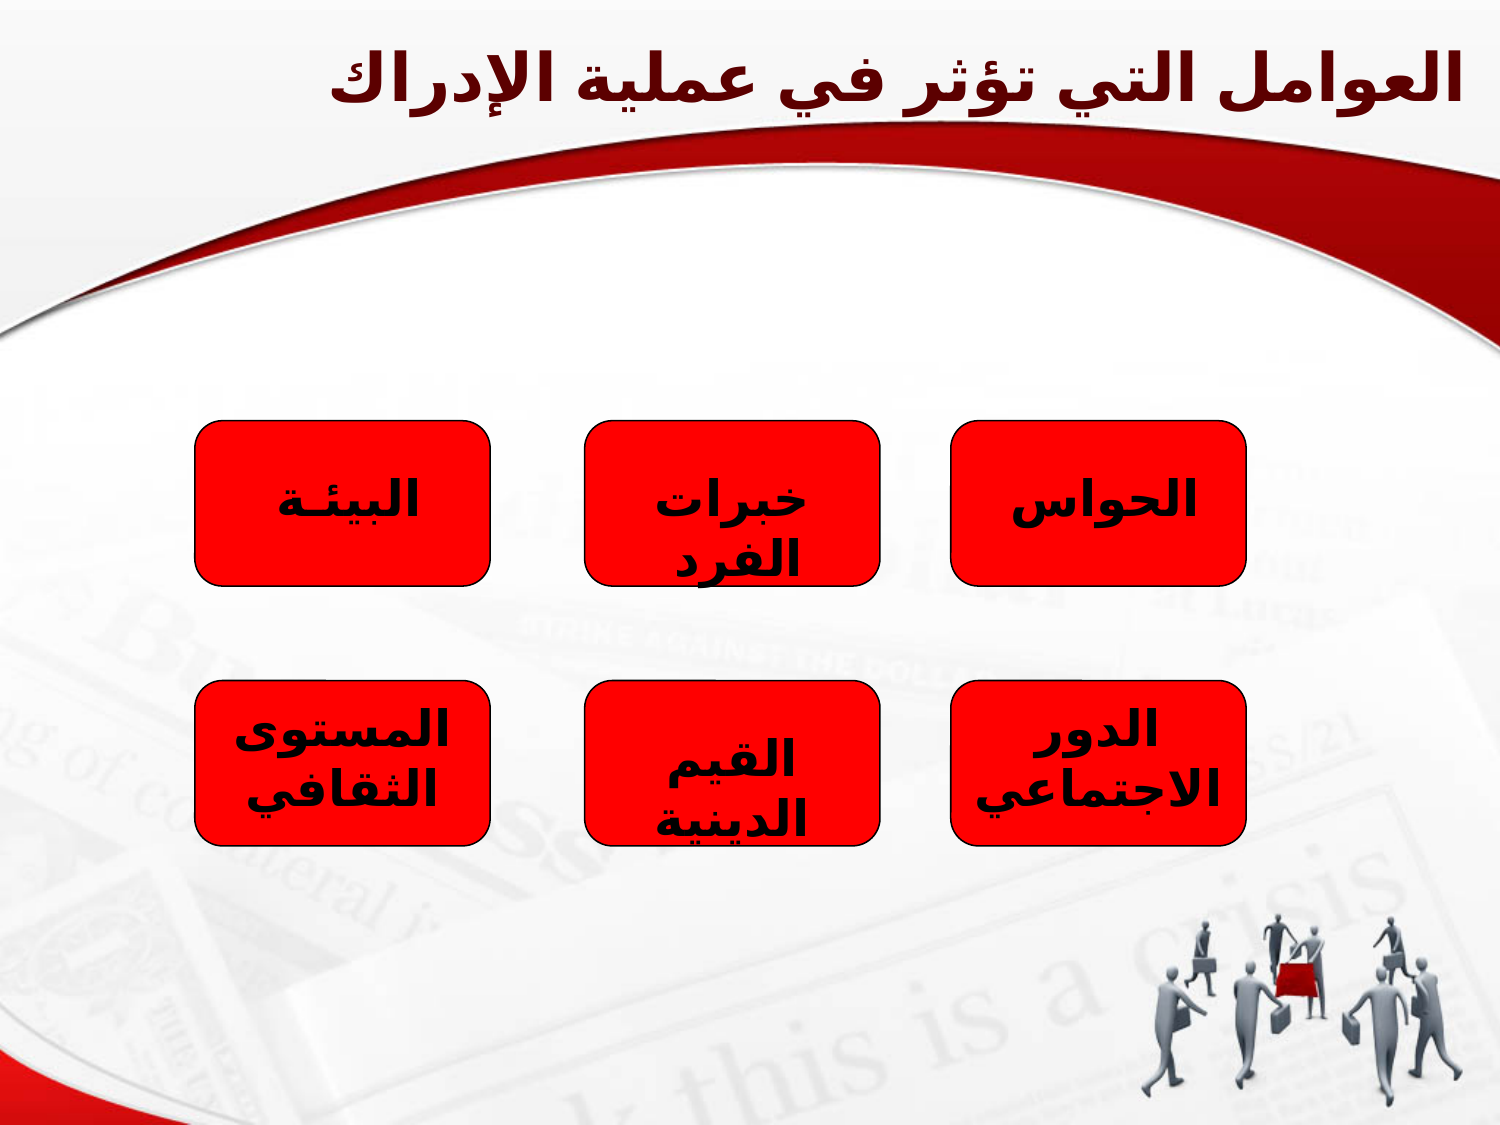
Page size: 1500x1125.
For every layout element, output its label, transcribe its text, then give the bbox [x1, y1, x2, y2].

text_box العوامل التي تؤثر في عملية الإدراك [207, 7, 1483, 143]
text_box المستوى الثقافي [194, 680, 491, 846]
text_box القيم الدينية [584, 680, 880, 846]
text_box خبرات الفرد [584, 420, 880, 587]
text_box الحواس [950, 420, 1247, 587]
picture [0, 0, 1500, 1125]
text_box البيئـة [194, 420, 491, 587]
text_box الدور الاجتماعي [950, 680, 1247, 846]
